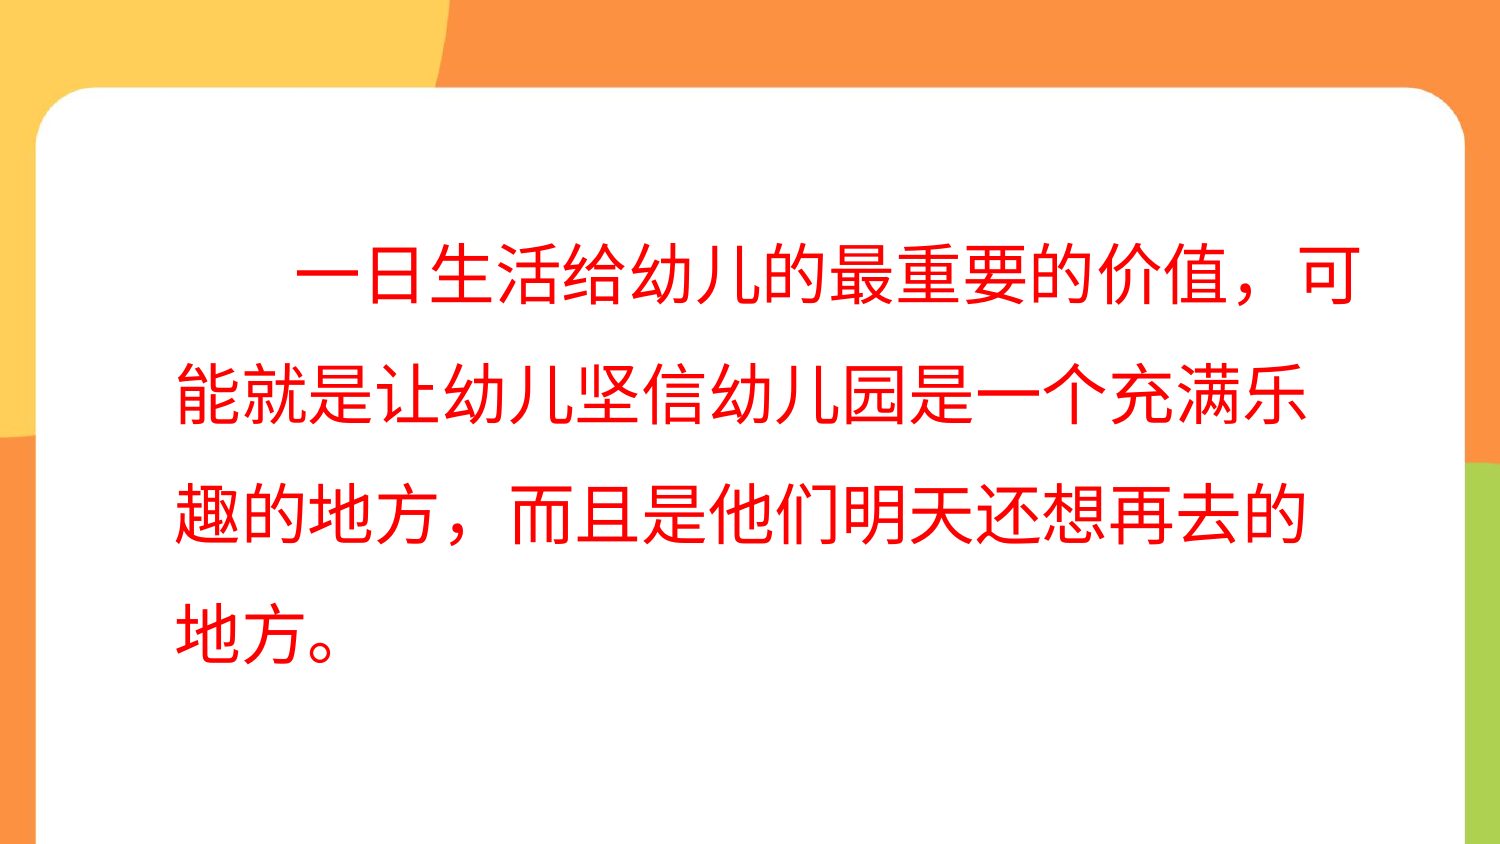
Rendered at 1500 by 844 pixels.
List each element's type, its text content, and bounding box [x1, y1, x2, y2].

text_box 一日生活给幼儿的最重要的价值，可能就是让幼儿坚信幼儿园是一个充满乐趣的地方，而且是他们明天还想再去的地方。 [159, 185, 1385, 756]
picture [0, 0, 1500, 844]
